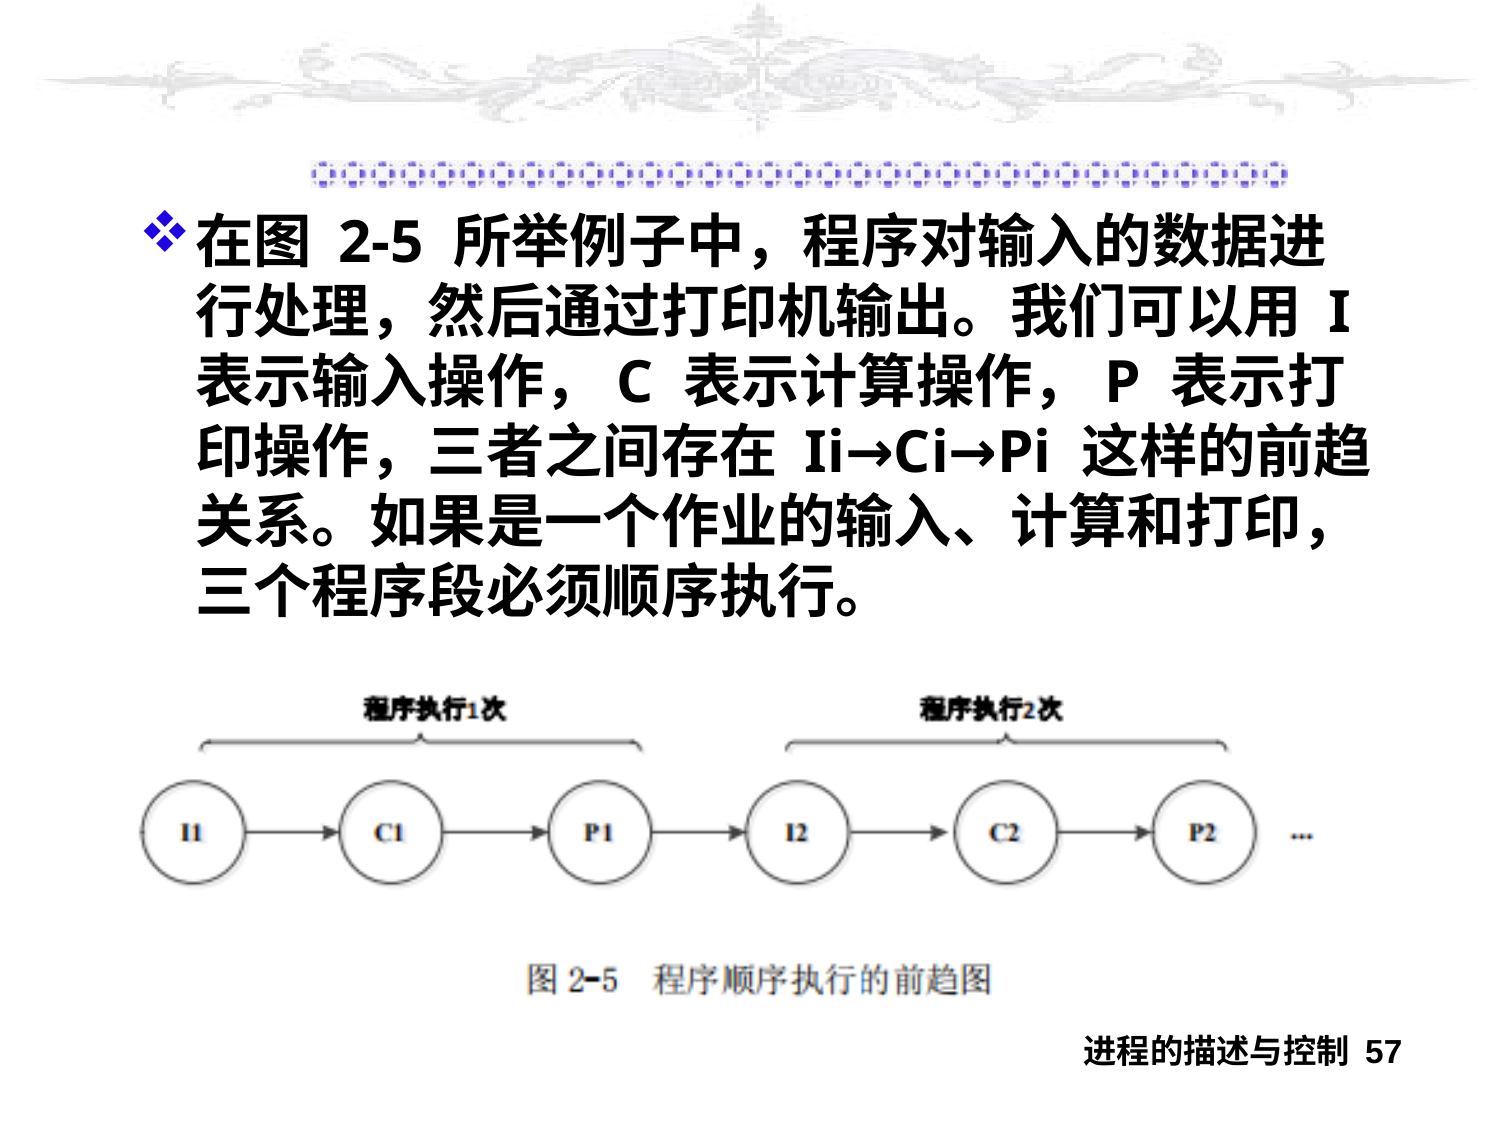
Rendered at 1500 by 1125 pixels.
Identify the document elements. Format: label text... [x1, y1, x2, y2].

picture [0, 0, 1500, 188]
list 在图 2-5 所举例子中，程序对输入的数据进行处理，然后通过打印机输出。我们可以用 I 表示输入操作，C 表示计算操作，P 表示打印操作，三者之间存在 Ii→Ci→Pi 这样的前趋关系。如果是一个作业的输入、计算和打印，三个程序段必须顺序执行。 [123, 196, 1400, 658]
picture [33, 658, 1490, 1031]
